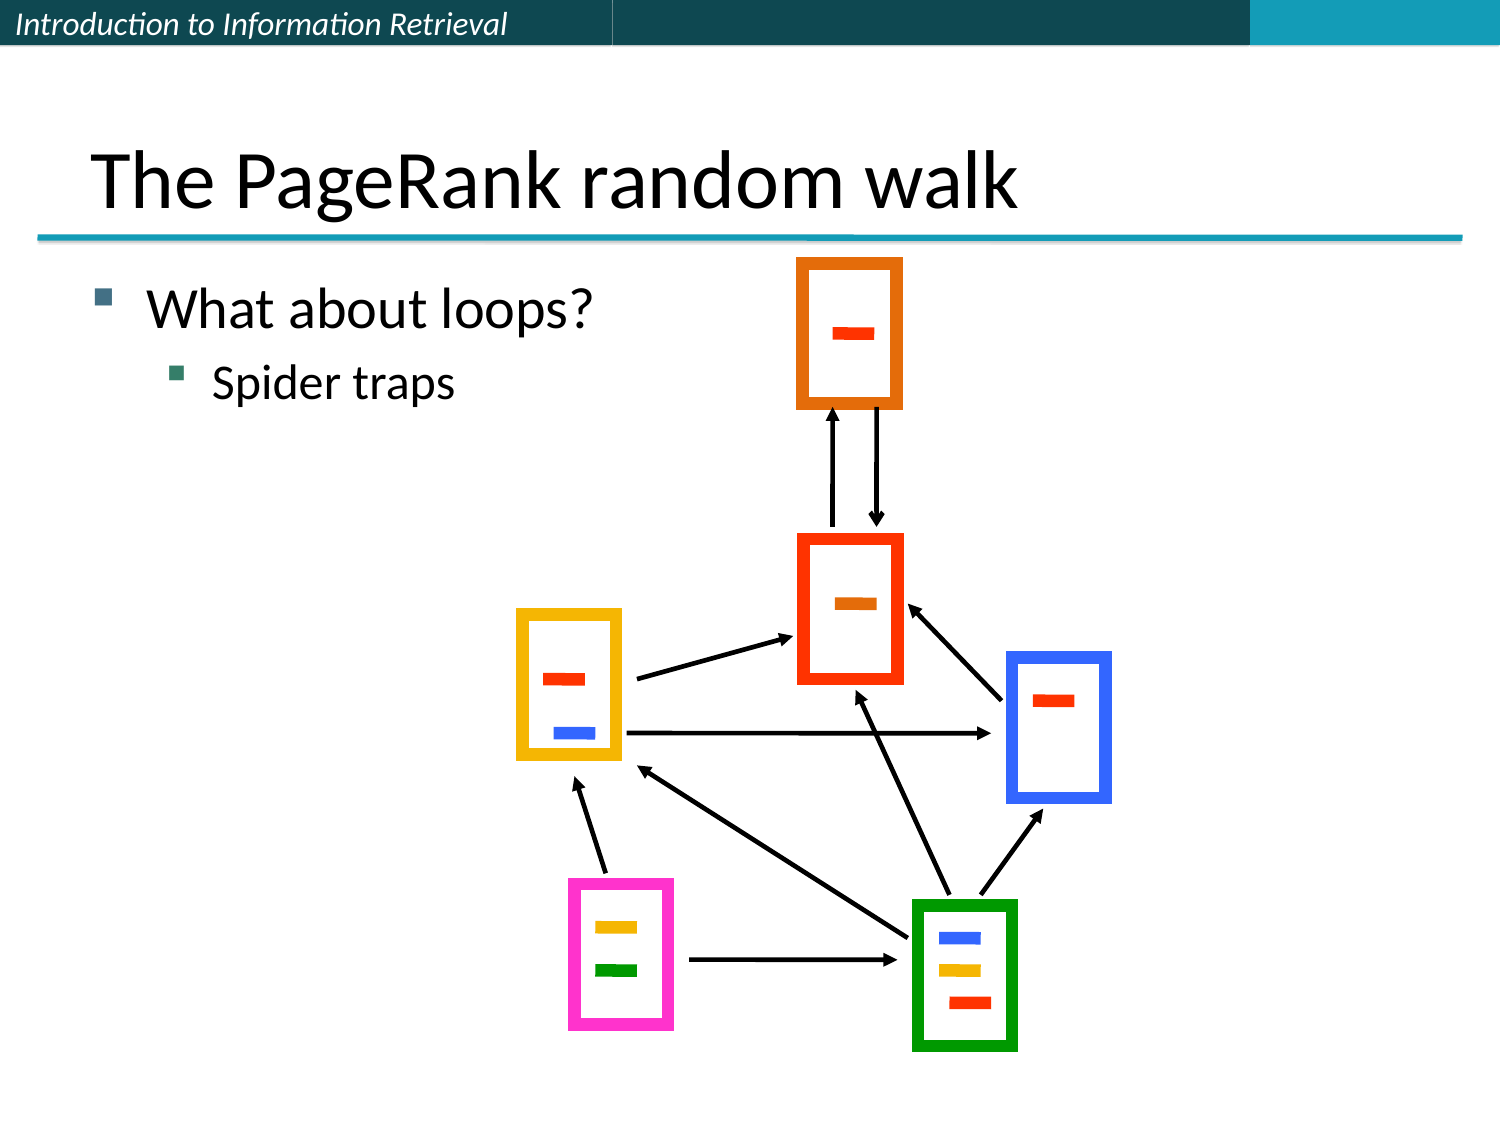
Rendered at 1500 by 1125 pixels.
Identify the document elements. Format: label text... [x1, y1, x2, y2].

list What about loops? Spider traps [74, 262, 1426, 1063]
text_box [522, 538, 1106, 1047]
text_box [826, 406, 839, 527]
text_box [802, 263, 897, 404]
text_box [869, 406, 884, 527]
title The PageRank random walk [74, 44, 1426, 233]
